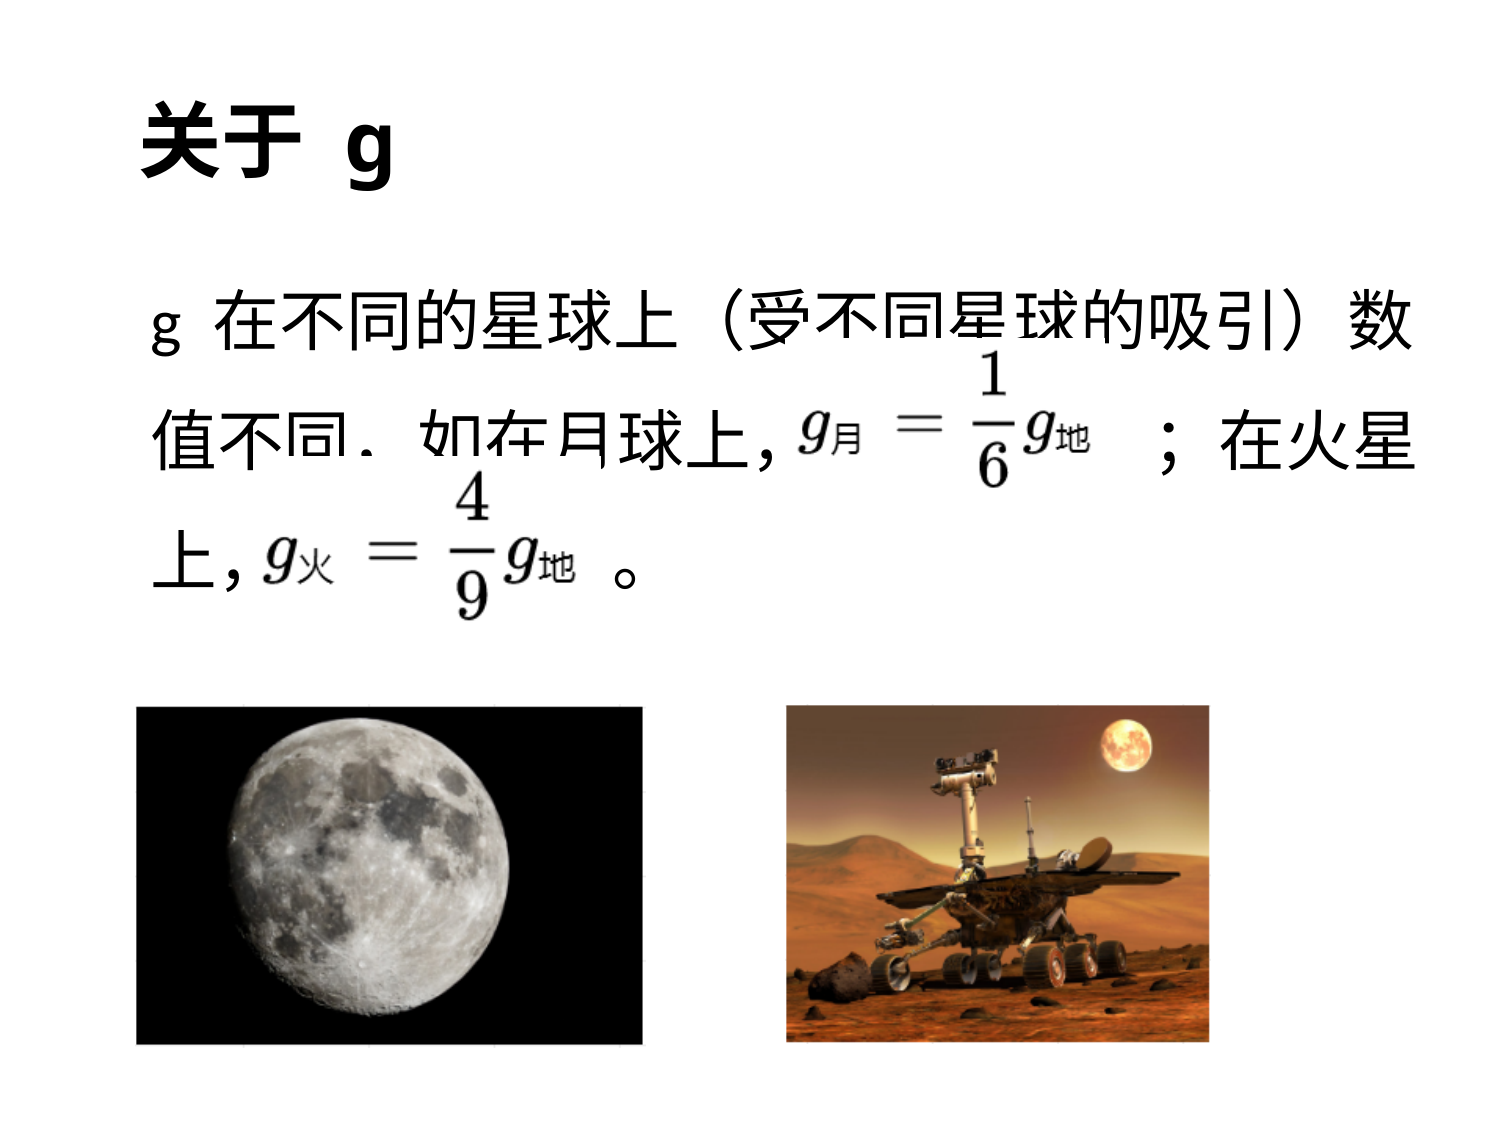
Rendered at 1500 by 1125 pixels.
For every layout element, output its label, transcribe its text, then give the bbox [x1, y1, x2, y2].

text_box g 在不同的星球上（受不同星球的吸引）数值不同，如在月球上， ﻿﻿﻿﻿﻿ ；在火星上， 。 [135, 231, 1459, 607]
picture [253, 455, 601, 644]
picture [135, 703, 646, 1049]
picture [785, 703, 1211, 1044]
picture [785, 337, 1105, 498]
text_box 关于 g [123, 30, 467, 196]
